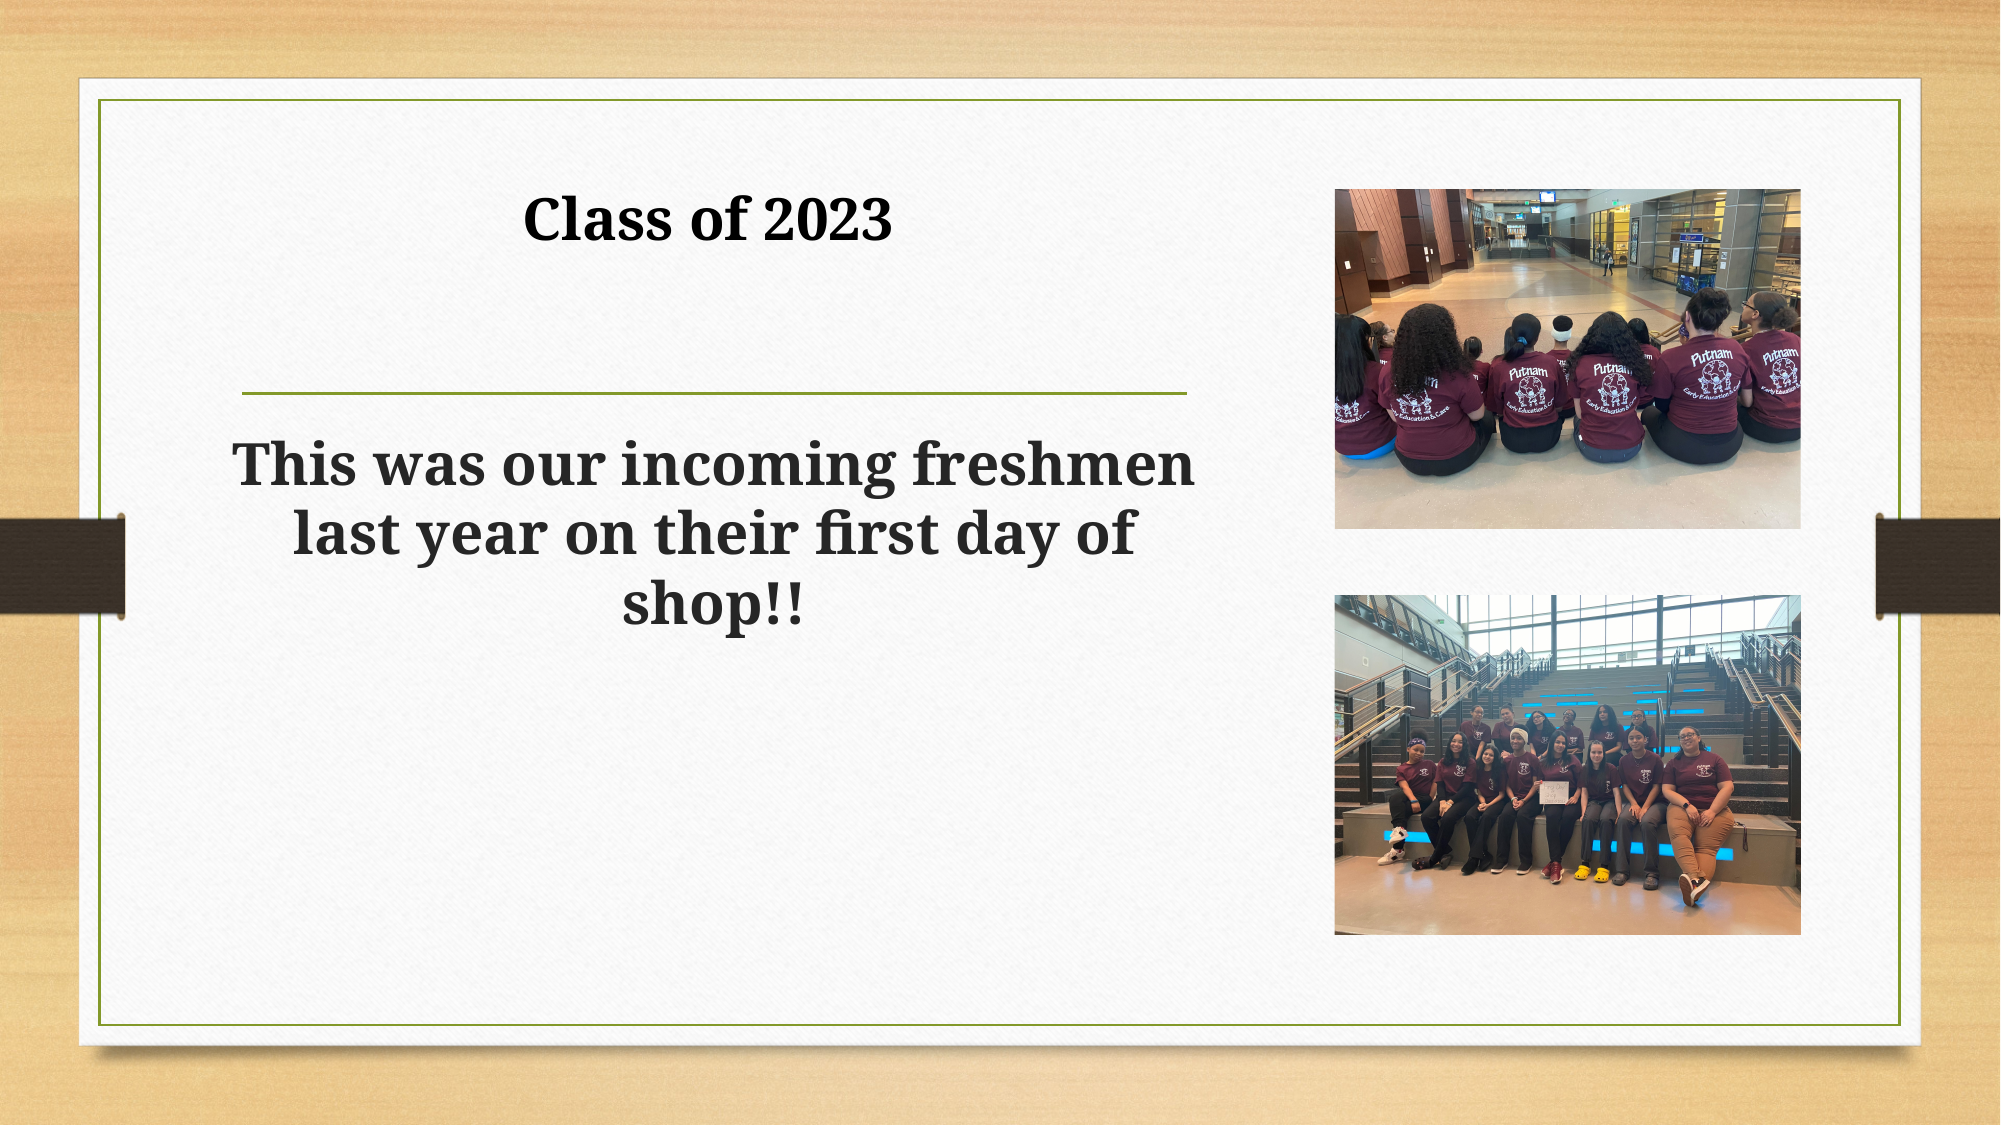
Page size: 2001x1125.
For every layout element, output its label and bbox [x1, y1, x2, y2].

picture [1334, 595, 1802, 935]
text_box [0, 0, 2000, 1125]
picture [1334, 189, 1801, 530]
